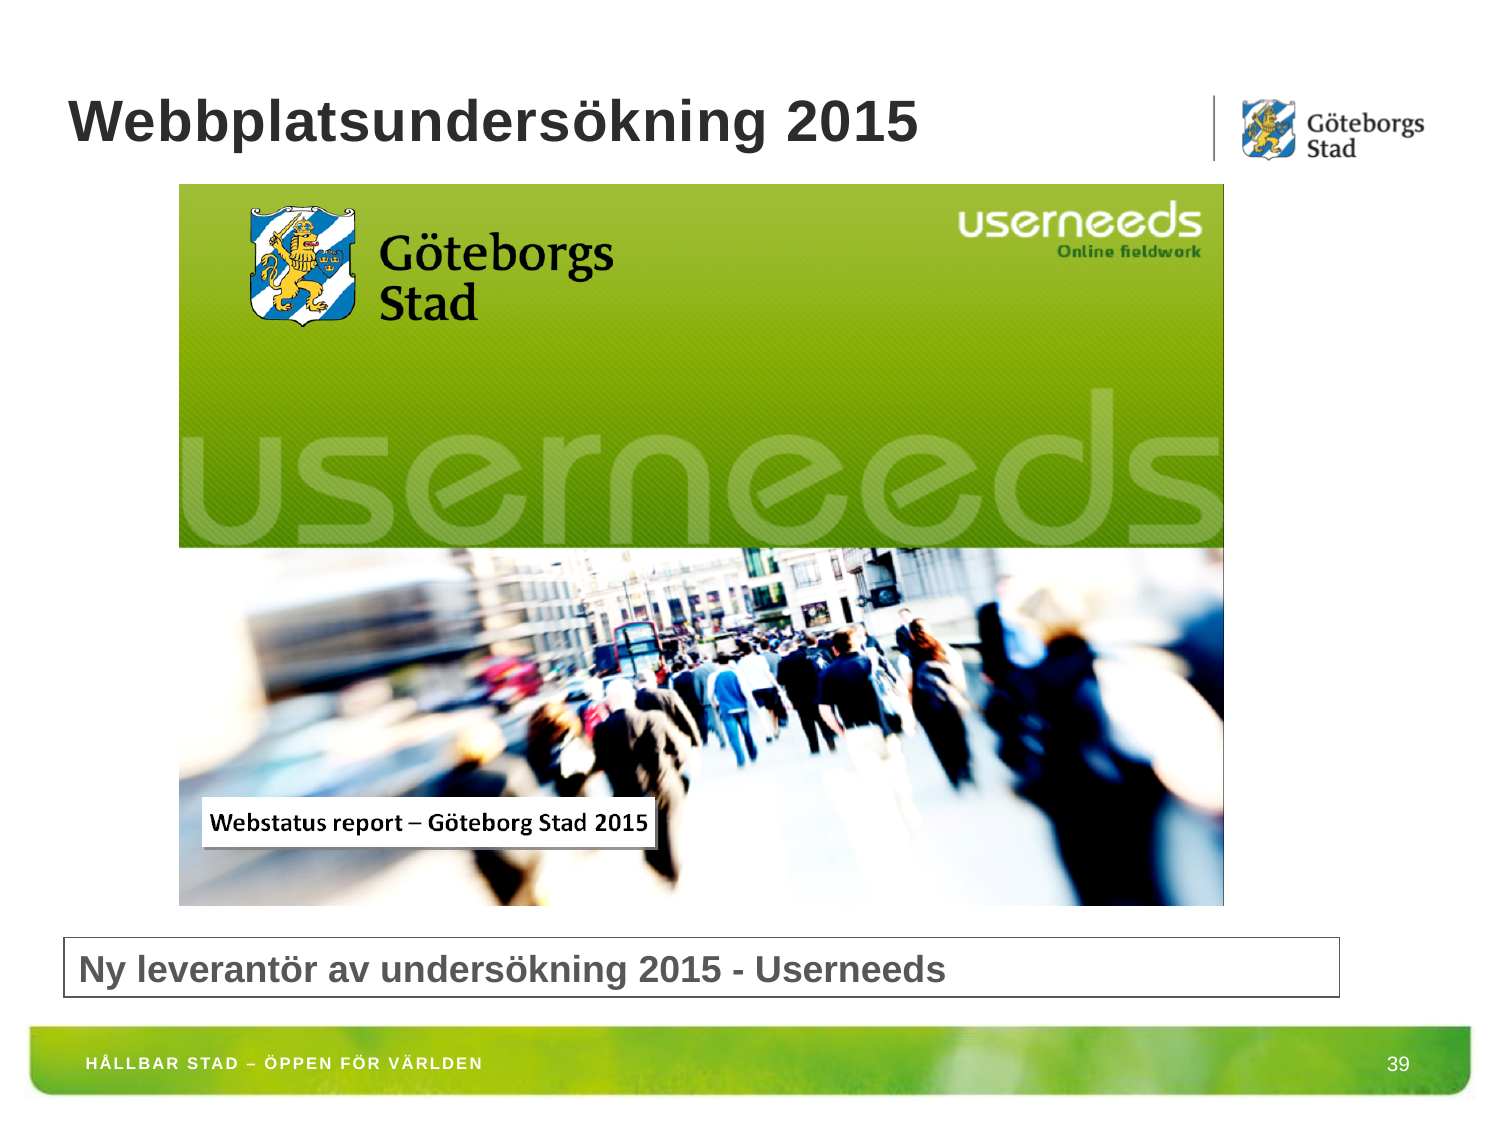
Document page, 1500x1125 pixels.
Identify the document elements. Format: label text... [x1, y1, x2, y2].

picture [1213, 0, 1500, 161]
picture [179, 183, 1224, 906]
picture [0, 999, 1500, 1125]
title Webbplatsundersökning 2015 [68, 72, 1203, 179]
text_box Ny leverantör av undersökning 2015 - Userneeds [63, 937, 1340, 998]
footer HÅLLBAR STAD – ÖPPEN FÖR VÄRLDEN [85, 1028, 561, 1097]
slide_number 39 [1361, 1028, 1436, 1097]
